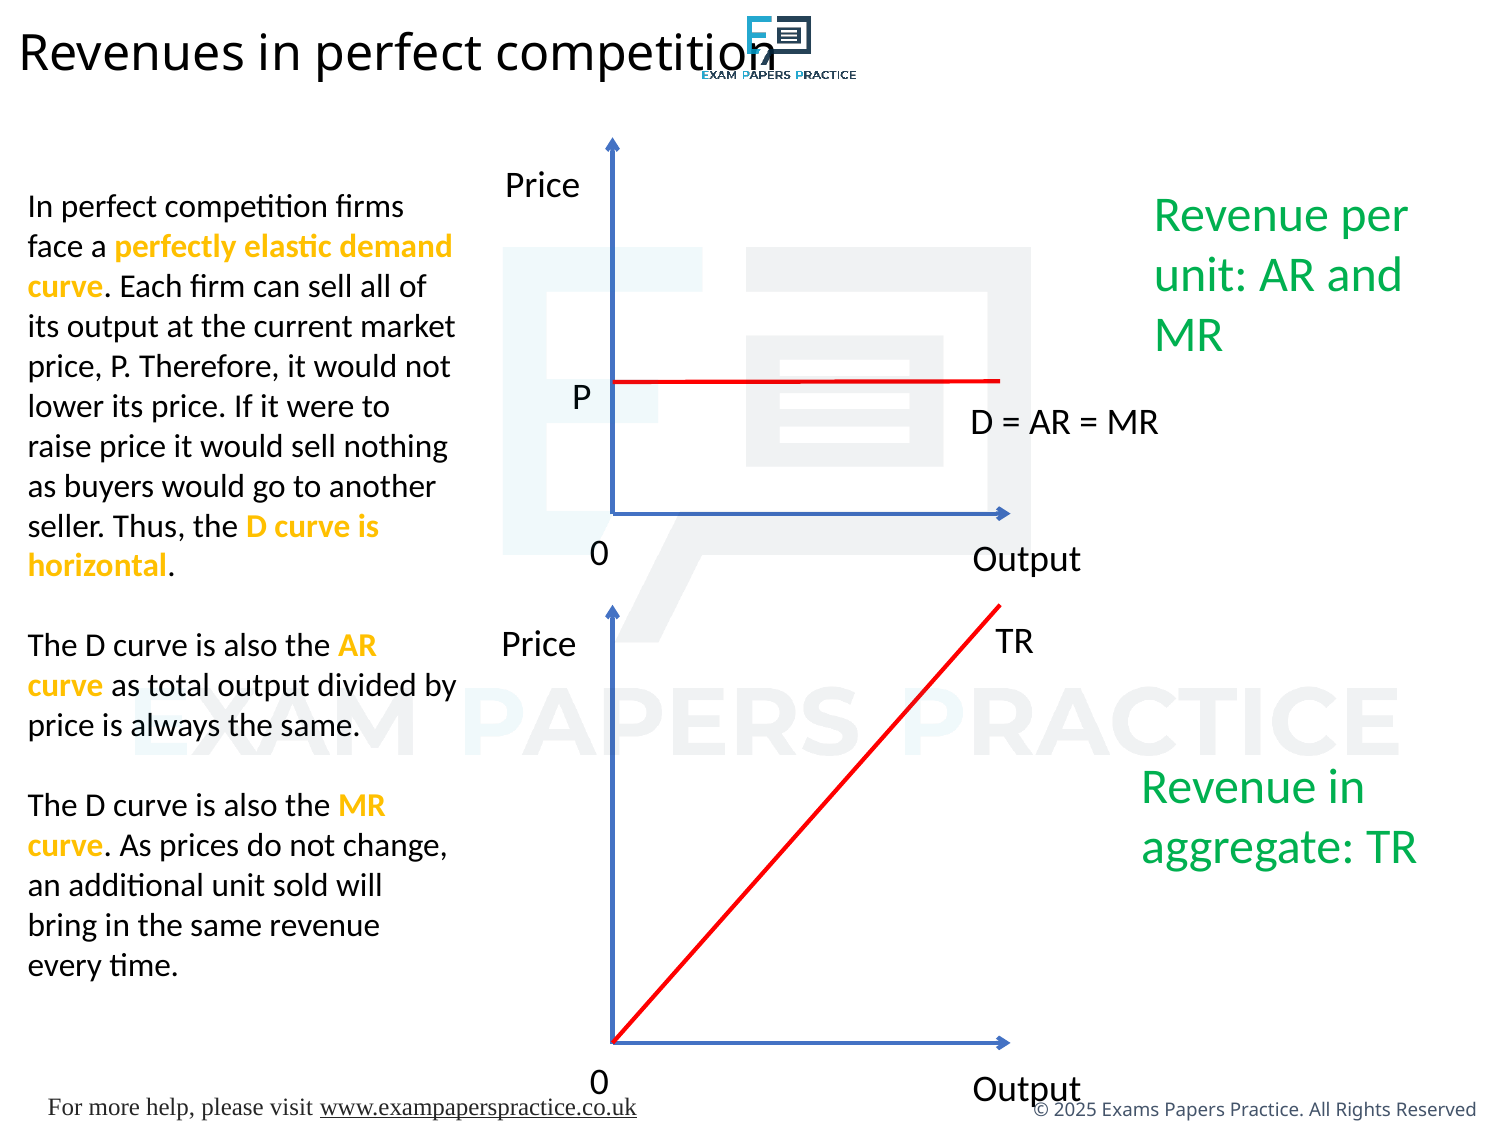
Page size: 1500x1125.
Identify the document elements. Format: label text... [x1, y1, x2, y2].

text_box In perfect competition firms face a perfectly elastic demand curve. Each firm can sell all of its output at the current market price, P. Therefore, it would not lower its price. If it were to raise price it would sell nothing as buyers would go to another seller. Thus, the D curve is horizontal. The D curve is also the AR curve as total output divided by price is always the same. The D curve is also the MR curve. As prices do not change, an additional unit sold will bring in the same revenue every time. [12, 176, 474, 991]
text_box For more help, please visit www.exampaperspractice.co.uk [11, 1082, 674, 1122]
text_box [486, 137, 1479, 1117]
text_box © 2025 Exams Papers Practice. All Rights Reserved [1005, 1090, 1500, 1125]
title Revenues in perfect competition [3, 16, 1238, 93]
picture [135, 247, 1399, 756]
picture [702, 16, 856, 79]
